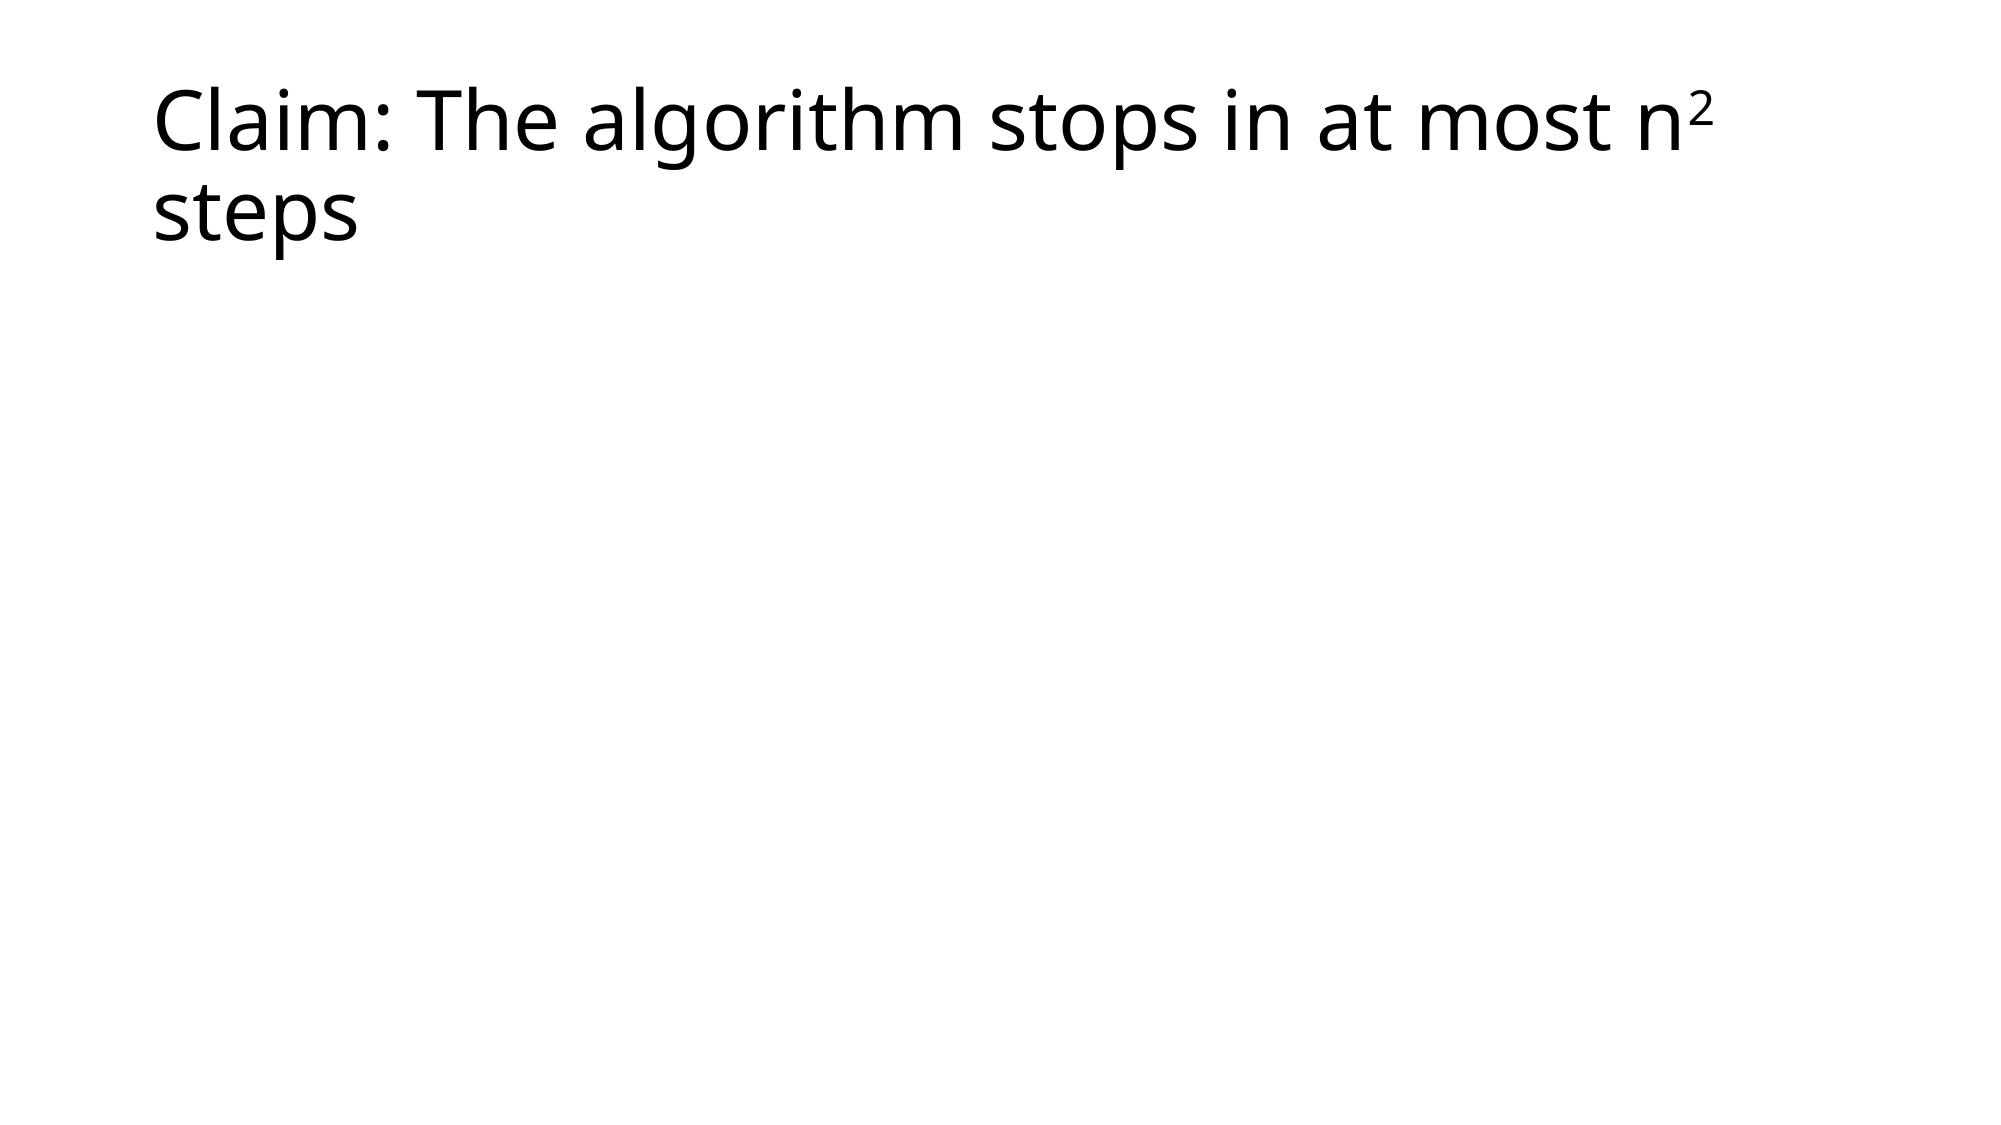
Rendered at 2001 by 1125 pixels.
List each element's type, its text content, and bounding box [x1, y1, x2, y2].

title Claim: The algorithm stops in at most n2 steps [137, 59, 1863, 278]
